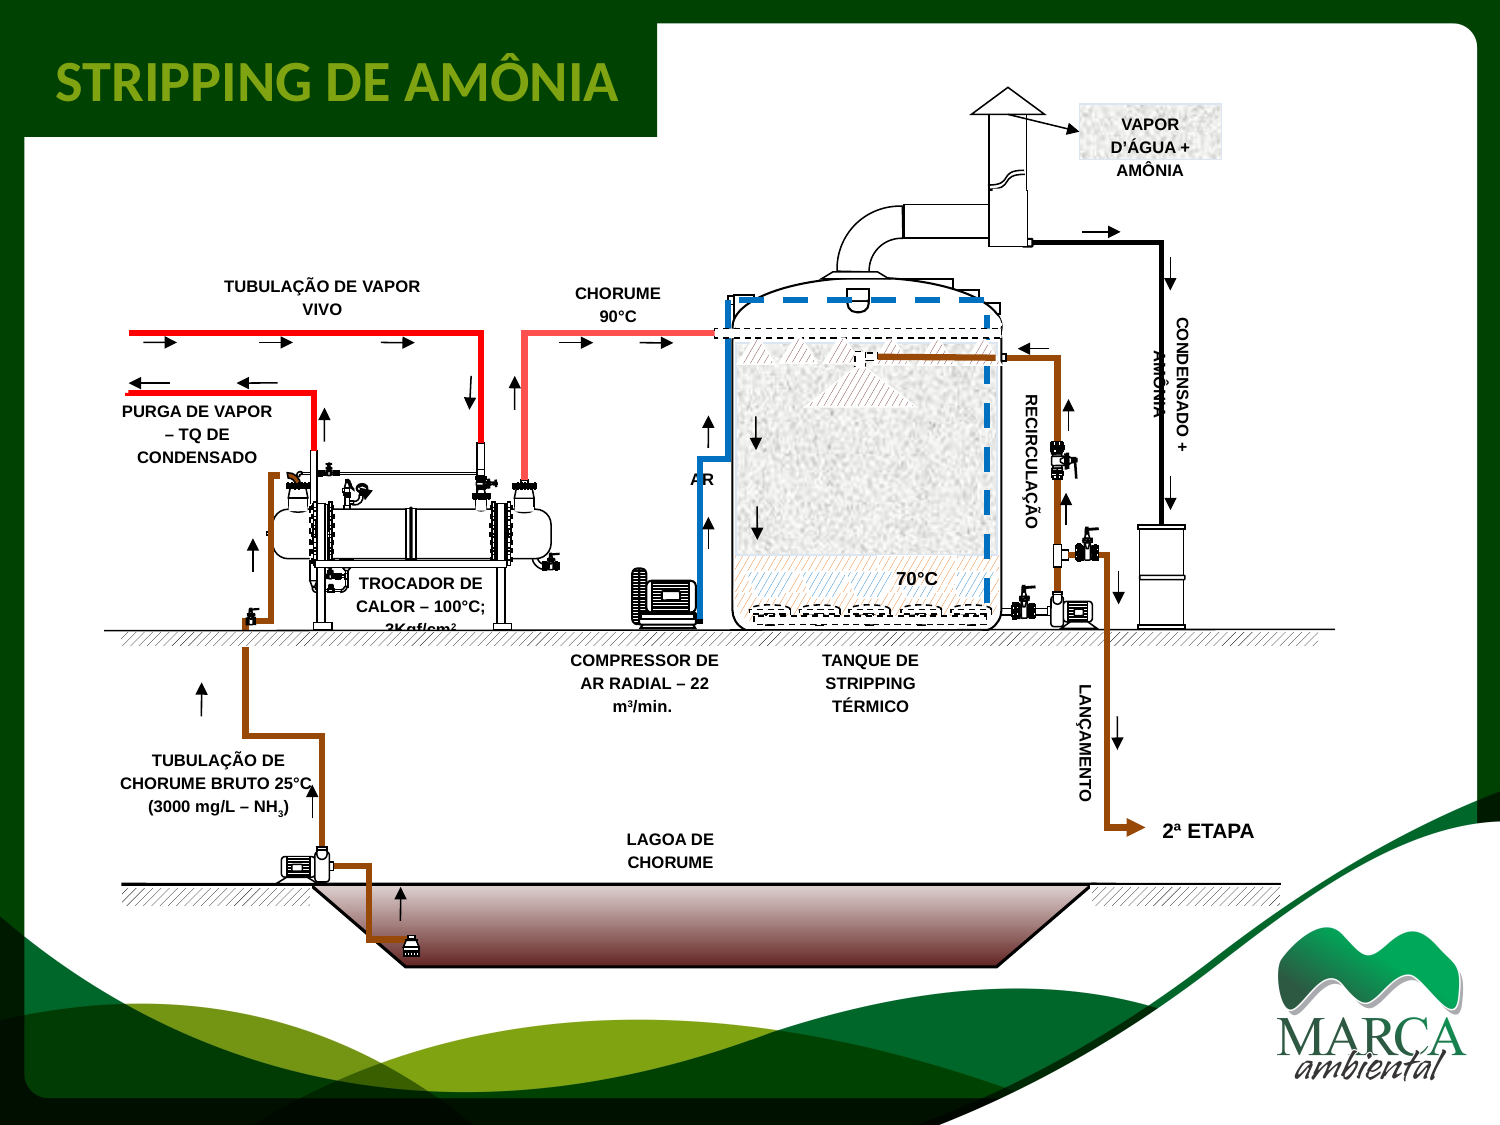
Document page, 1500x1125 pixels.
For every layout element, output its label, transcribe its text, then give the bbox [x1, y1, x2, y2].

picture [0, 0, 1500, 1125]
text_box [88, 54, 1353, 1071]
text_box STRIPPING DE AMÔNIA [17, 18, 658, 137]
